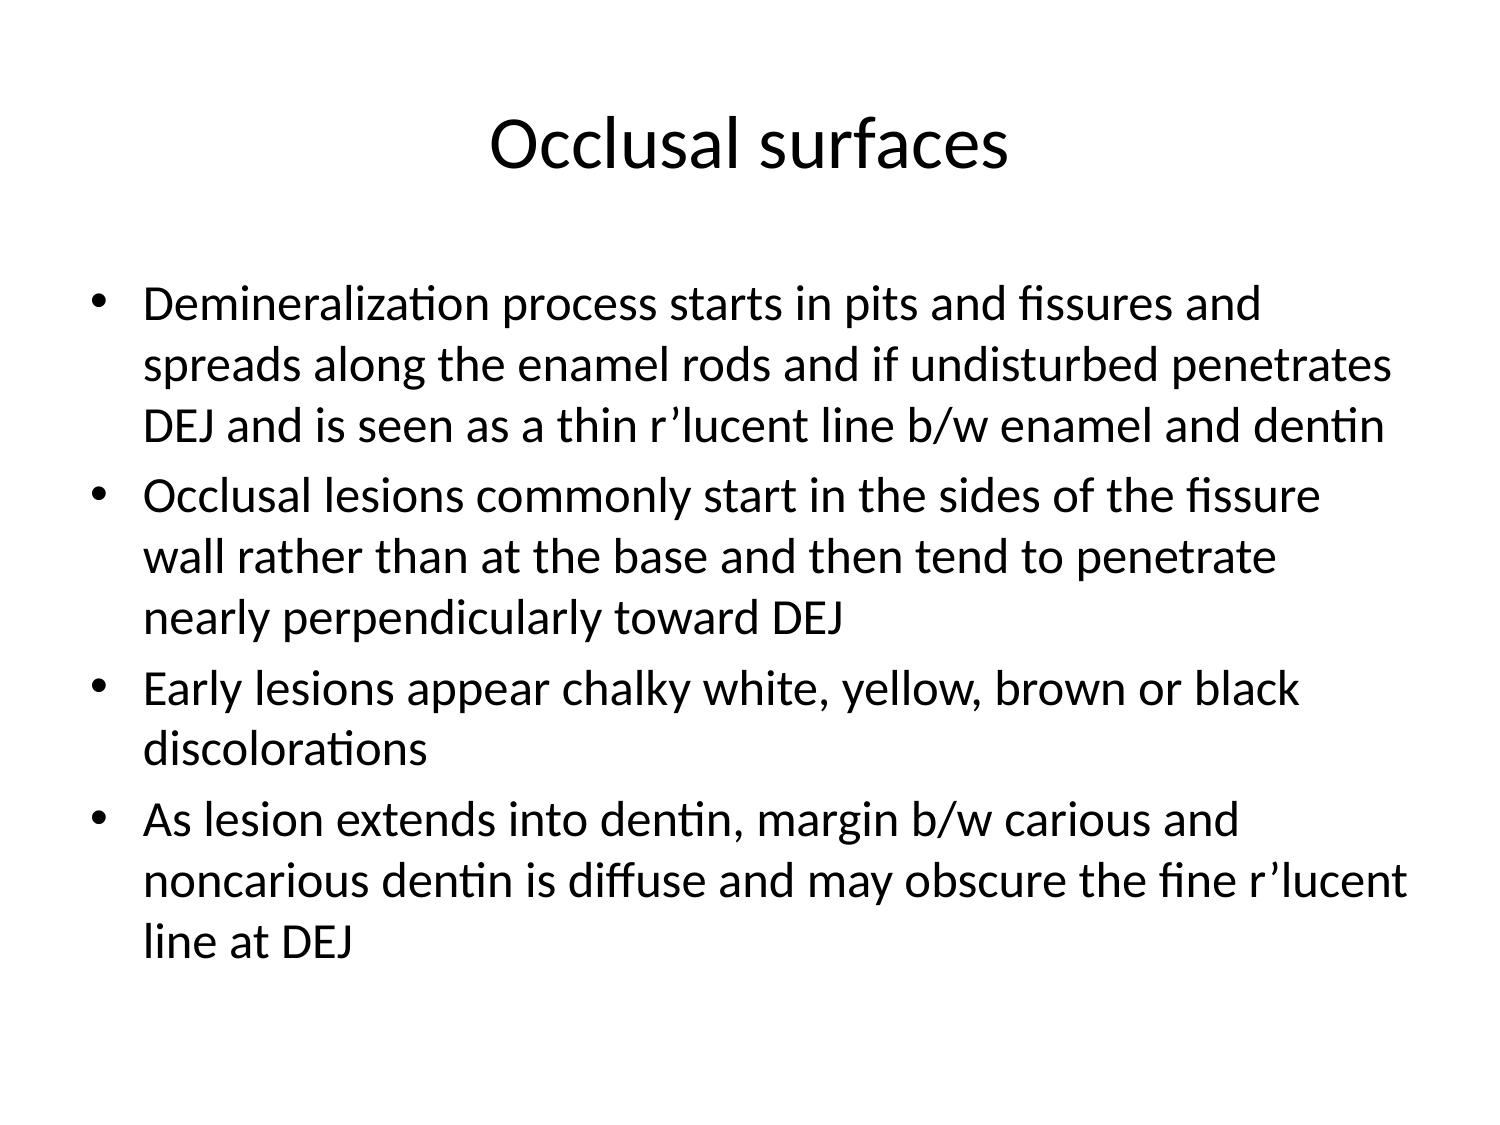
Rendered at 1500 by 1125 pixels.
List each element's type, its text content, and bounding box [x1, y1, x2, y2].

list Demineralization process starts in pits and fissures and spreads along the enamel rods and if undisturbed penetrates DEJ and is seen as a thin r’lucent line b/w enamel and dentin Occlusal lesions commonly start in the sides of the fissure wall rather than at the base and then tend to penetrate nearly perpendicularly toward DEJ Early lesions appear chalky white, yellow, brown or black discolorations As lesion extends into dentin, margin b/w carious and noncarious dentin is diffuse and may obscure the fine r’lucent line at DEJ [75, 262, 1425, 1005]
title Occlusal surfaces [75, 45, 1425, 233]
